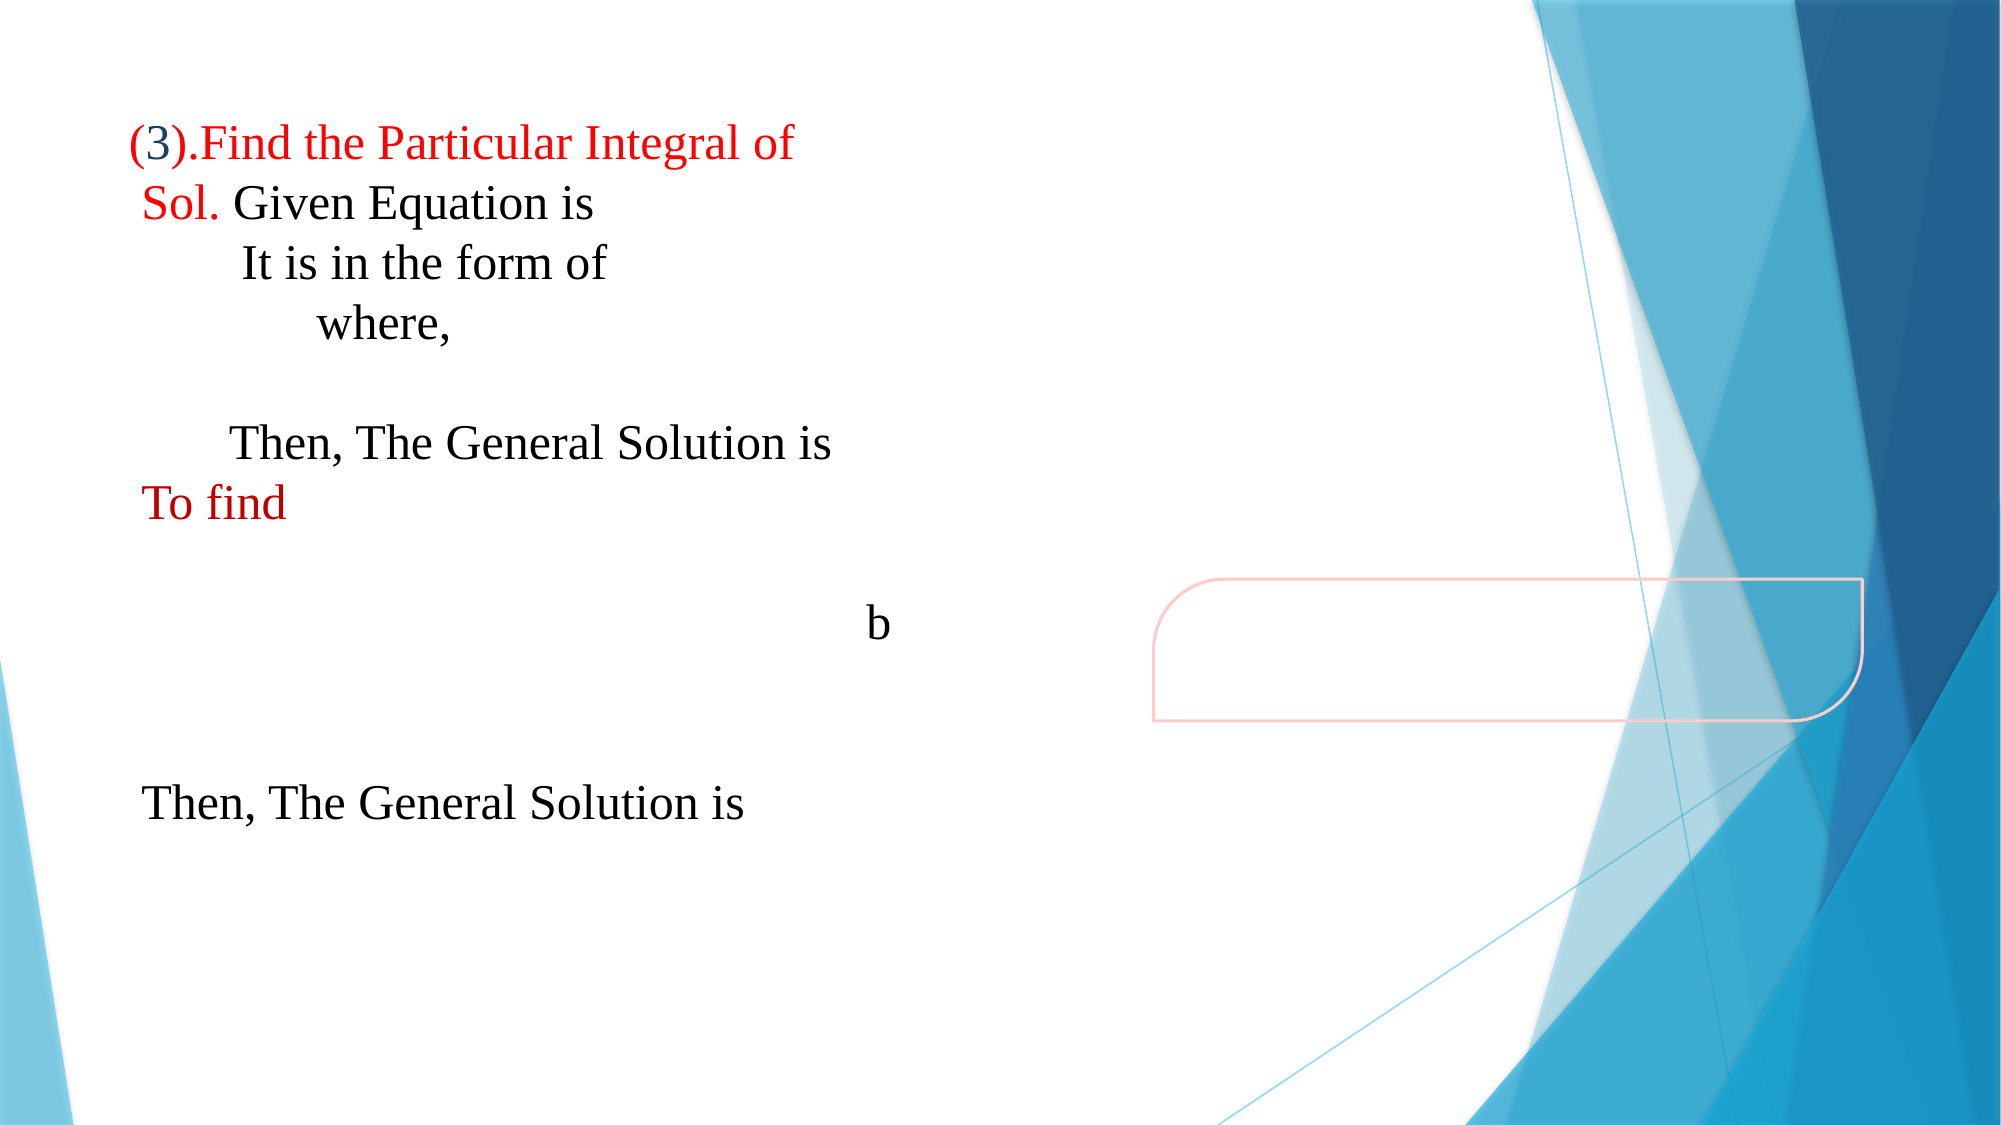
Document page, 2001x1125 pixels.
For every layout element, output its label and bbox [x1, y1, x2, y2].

text_box [1152, 577, 1864, 723]
